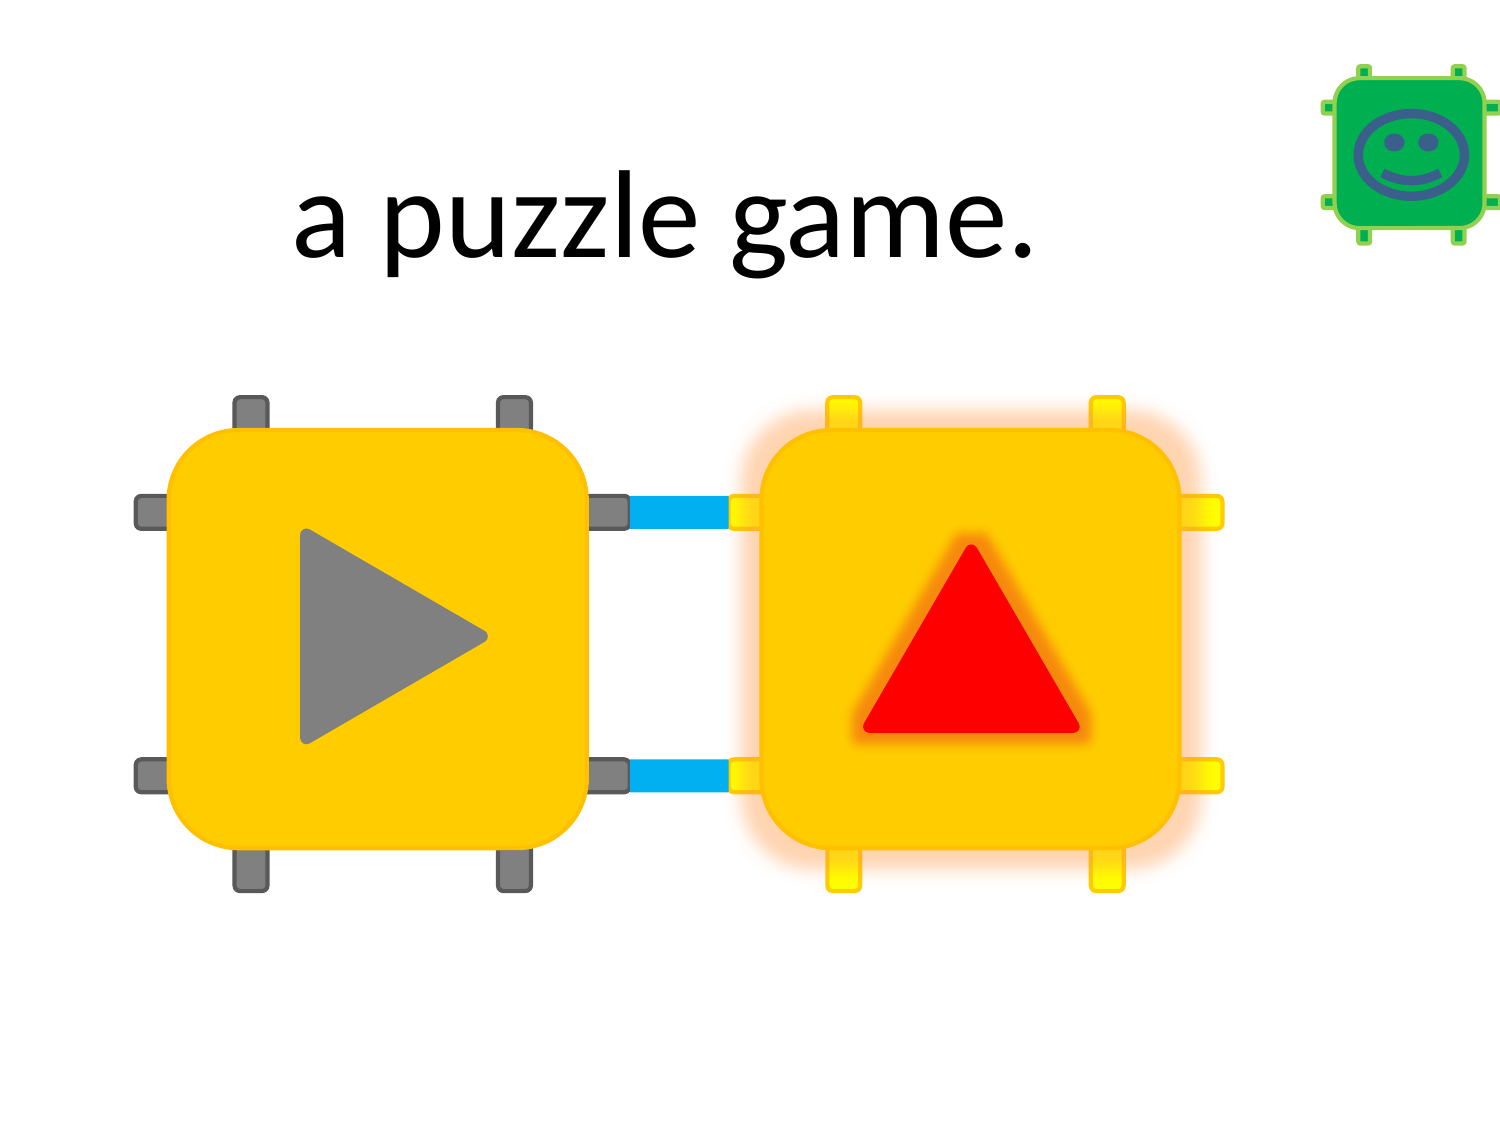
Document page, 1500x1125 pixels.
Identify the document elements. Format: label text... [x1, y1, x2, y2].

text_box a puzzle game. [277, 125, 1055, 291]
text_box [1322, 66, 1500, 244]
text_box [135, 396, 1223, 892]
